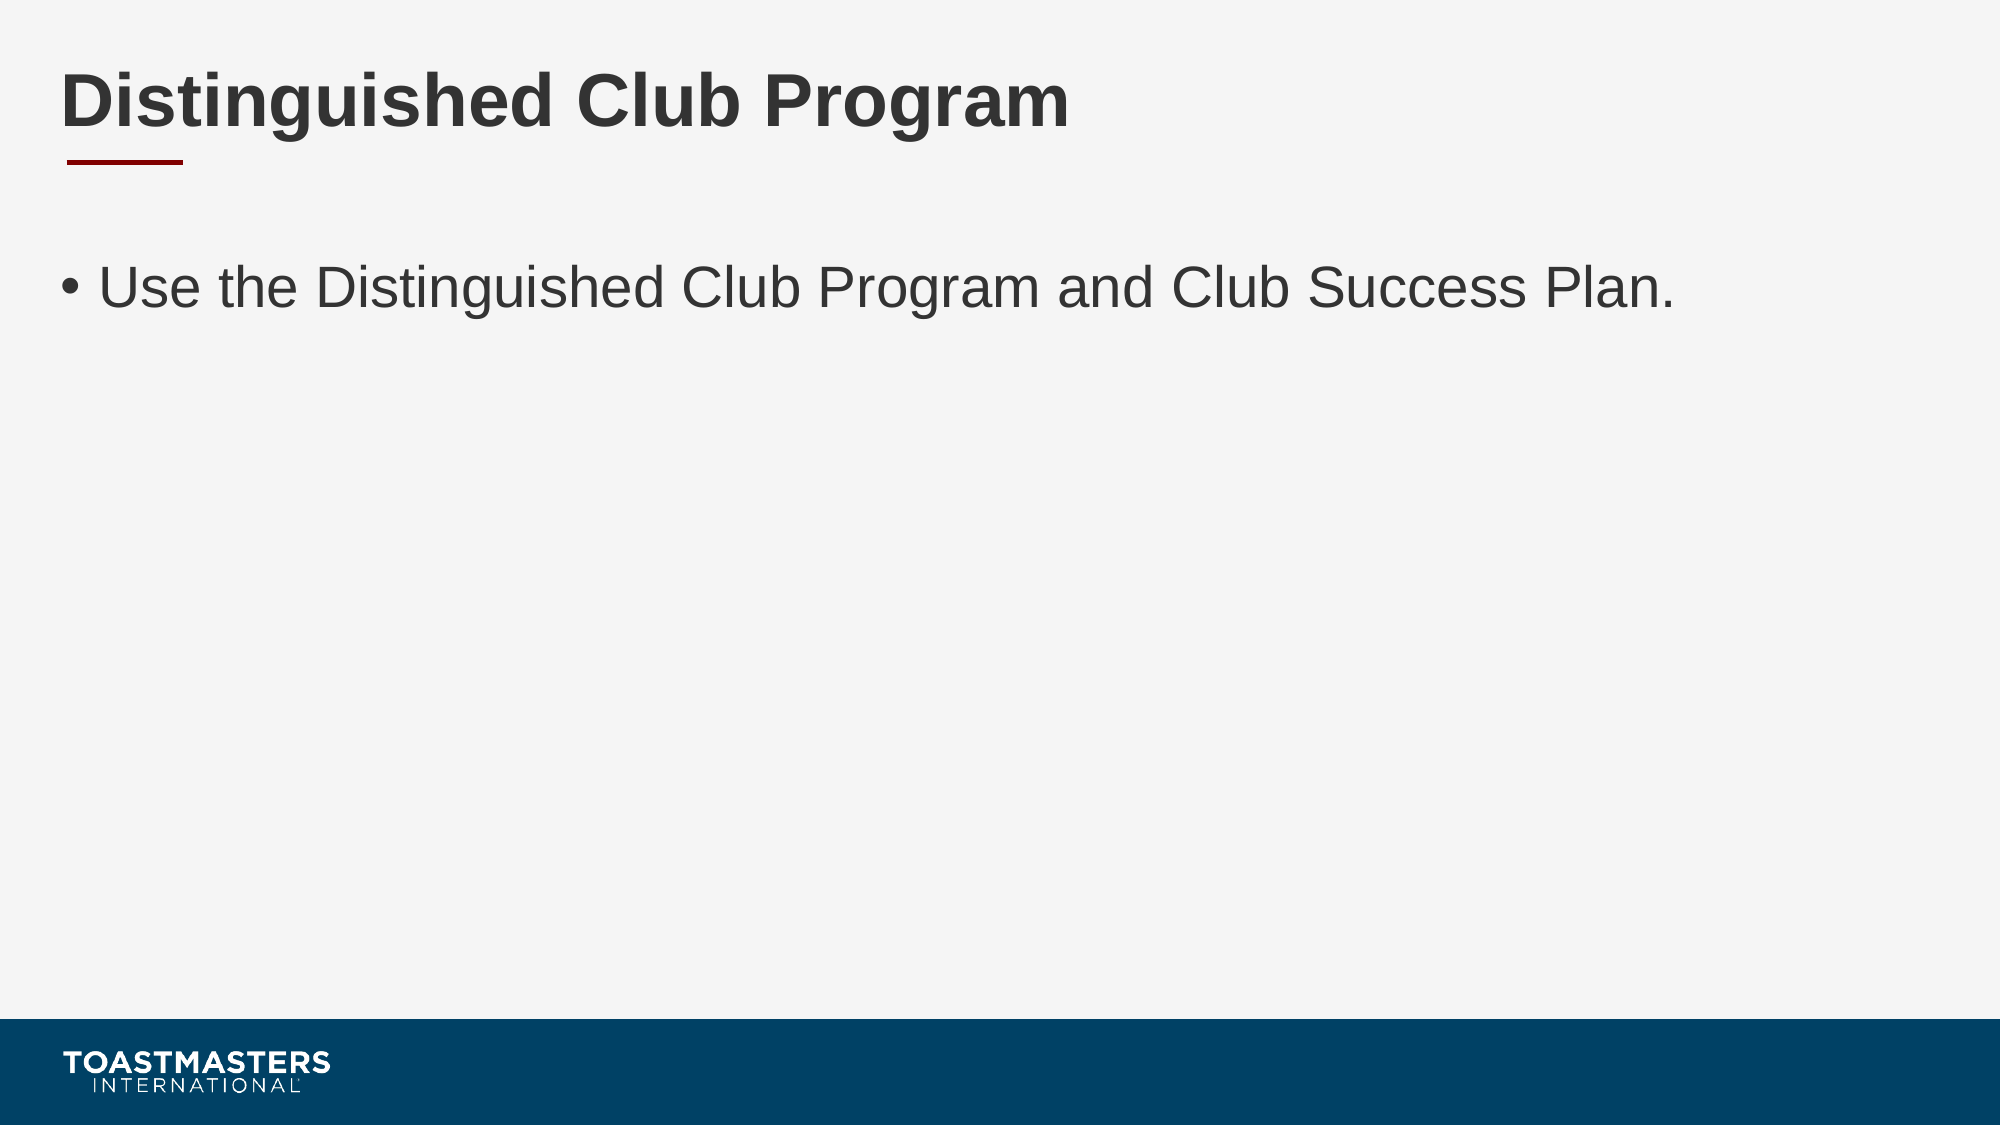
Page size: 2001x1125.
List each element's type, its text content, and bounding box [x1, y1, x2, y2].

list Use the Distinguished Club Program and Club Success Plan. [45, 249, 1957, 965]
title Distinguished Club Program [45, 48, 1957, 155]
picture [51, 1036, 343, 1103]
